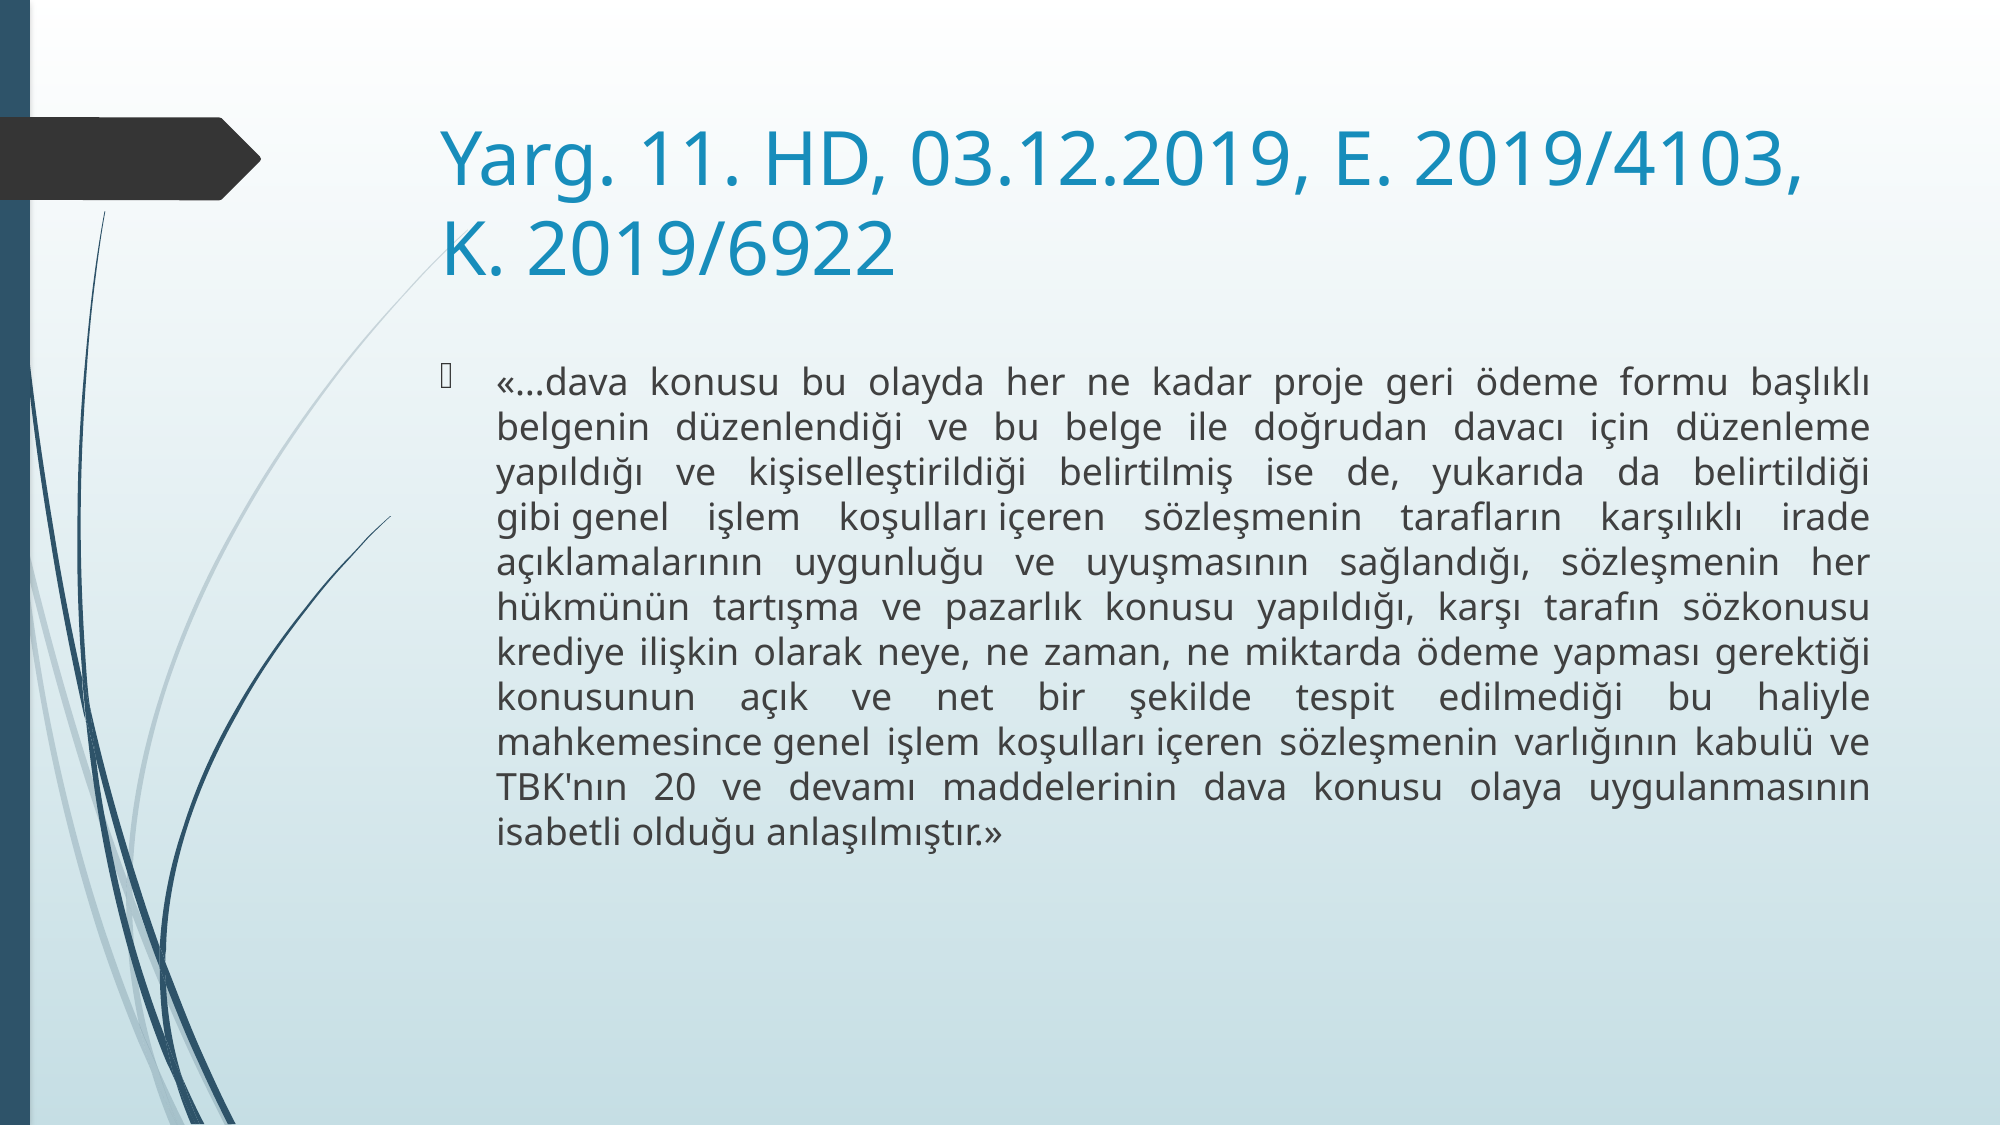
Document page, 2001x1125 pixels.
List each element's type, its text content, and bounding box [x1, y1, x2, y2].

list «…dava konusu bu olayda her ne kadar proje geri ödeme formu başlıklı belgenin düzenlendiği ve bu belge ile doğrudan davacı için düzenleme yapıldığı ve kişiselleştirildiği belirtilmiş ise de, yukarıda da belirtildiği gibi genel işlem koşulları içeren sözleşmenin tarafların karşılıklı irade açıklamalarının uygunluğu ve uyuşmasının sağlandığı, sözleşmenin her hükmünün tartışma ve pazarlık konusu yapıldığı, karşı tarafın sözkonusu krediye ilişkin olarak neye, ne zaman, ne miktarda ödeme yapması gerektiği konusunun açık ve net bir şekilde tespit edilmediği bu haliyle mahkemesince genel işlem koşulları içeren sözleşmenin varlığının kabulü ve TBK'nın 20 ve devamı maddelerinin dava konusu olaya uygulanmasının isabetli olduğu anlaşılmıştır.» [424, 350, 1888, 970]
title Yarg. 11. HD, 03.12.2019, E. 2019/4103, K. 2019/6922 [425, 102, 1888, 313]
